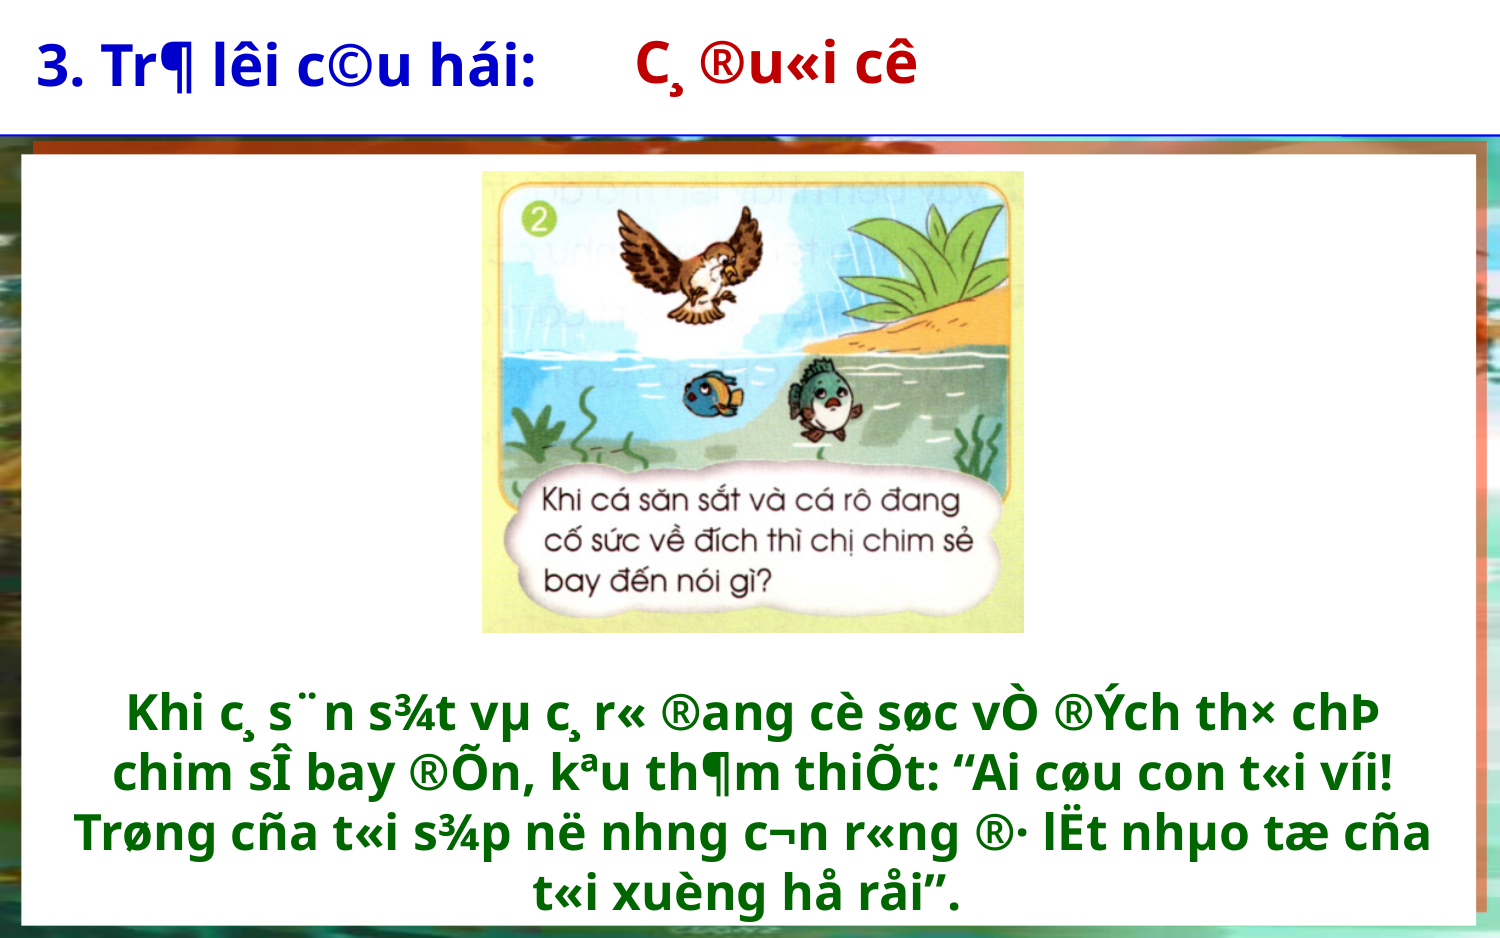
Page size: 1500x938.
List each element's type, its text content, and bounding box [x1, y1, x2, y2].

picture [0, 135, 1500, 938]
text_box C¸ ®u«i cê [544, 17, 1010, 103]
text_box 3. Tr¶ lêi c©u hái: [21, 21, 684, 106]
